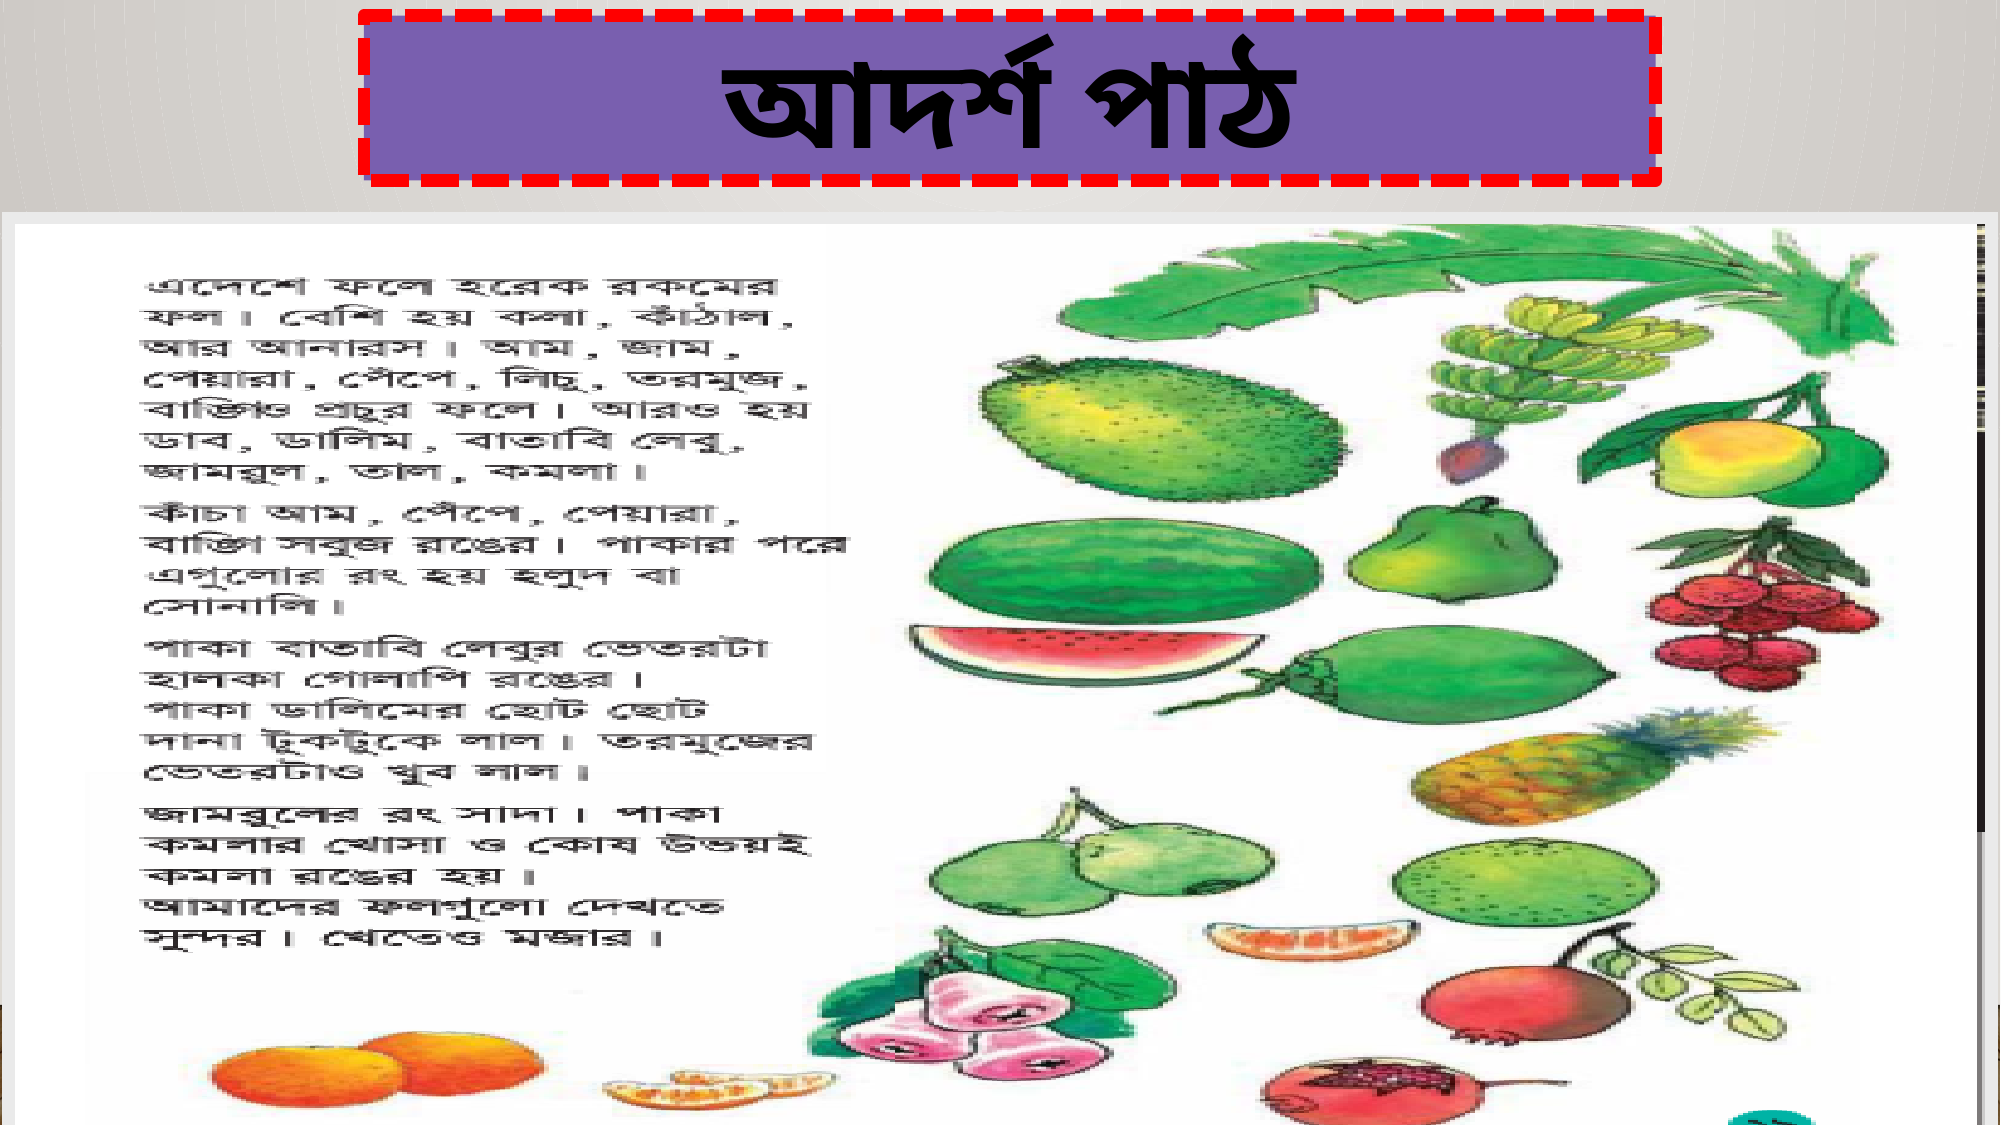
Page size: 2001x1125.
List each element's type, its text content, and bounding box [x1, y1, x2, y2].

text_box আদর্শ পাঠ [363, 15, 1656, 181]
picture [8, 217, 1992, 1125]
